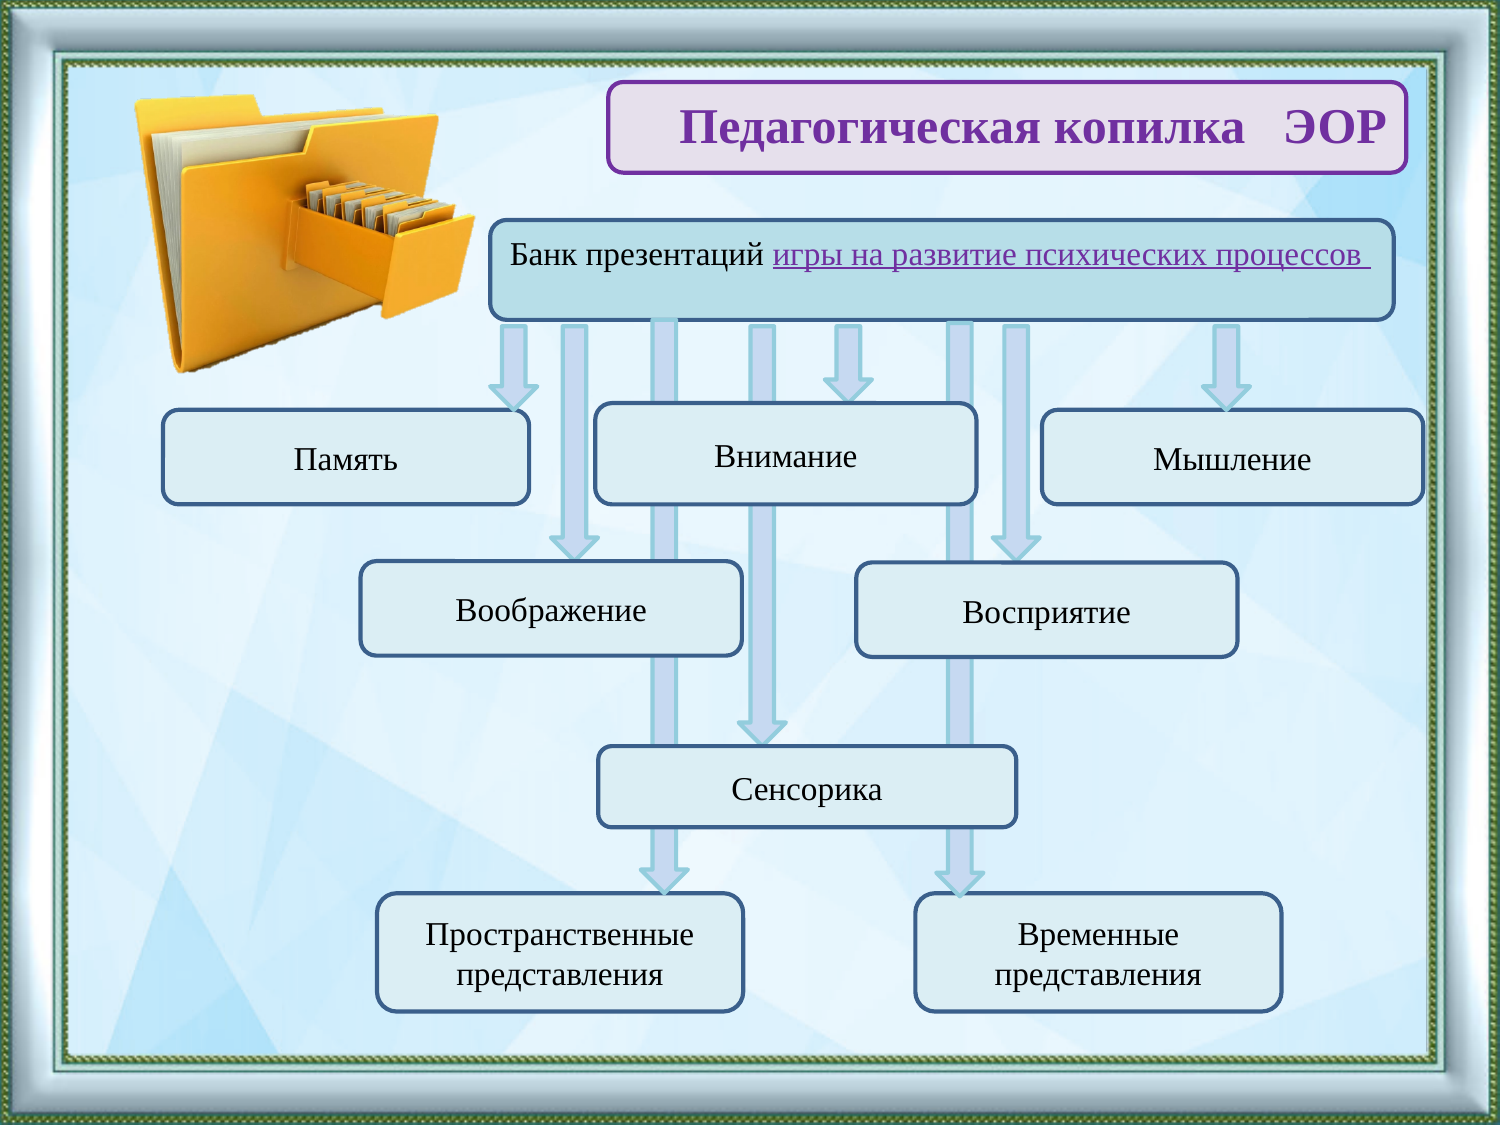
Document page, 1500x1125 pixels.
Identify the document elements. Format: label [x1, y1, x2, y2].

picture [0, 0, 1500, 1125]
text_box [58, 58, 1430, 1079]
